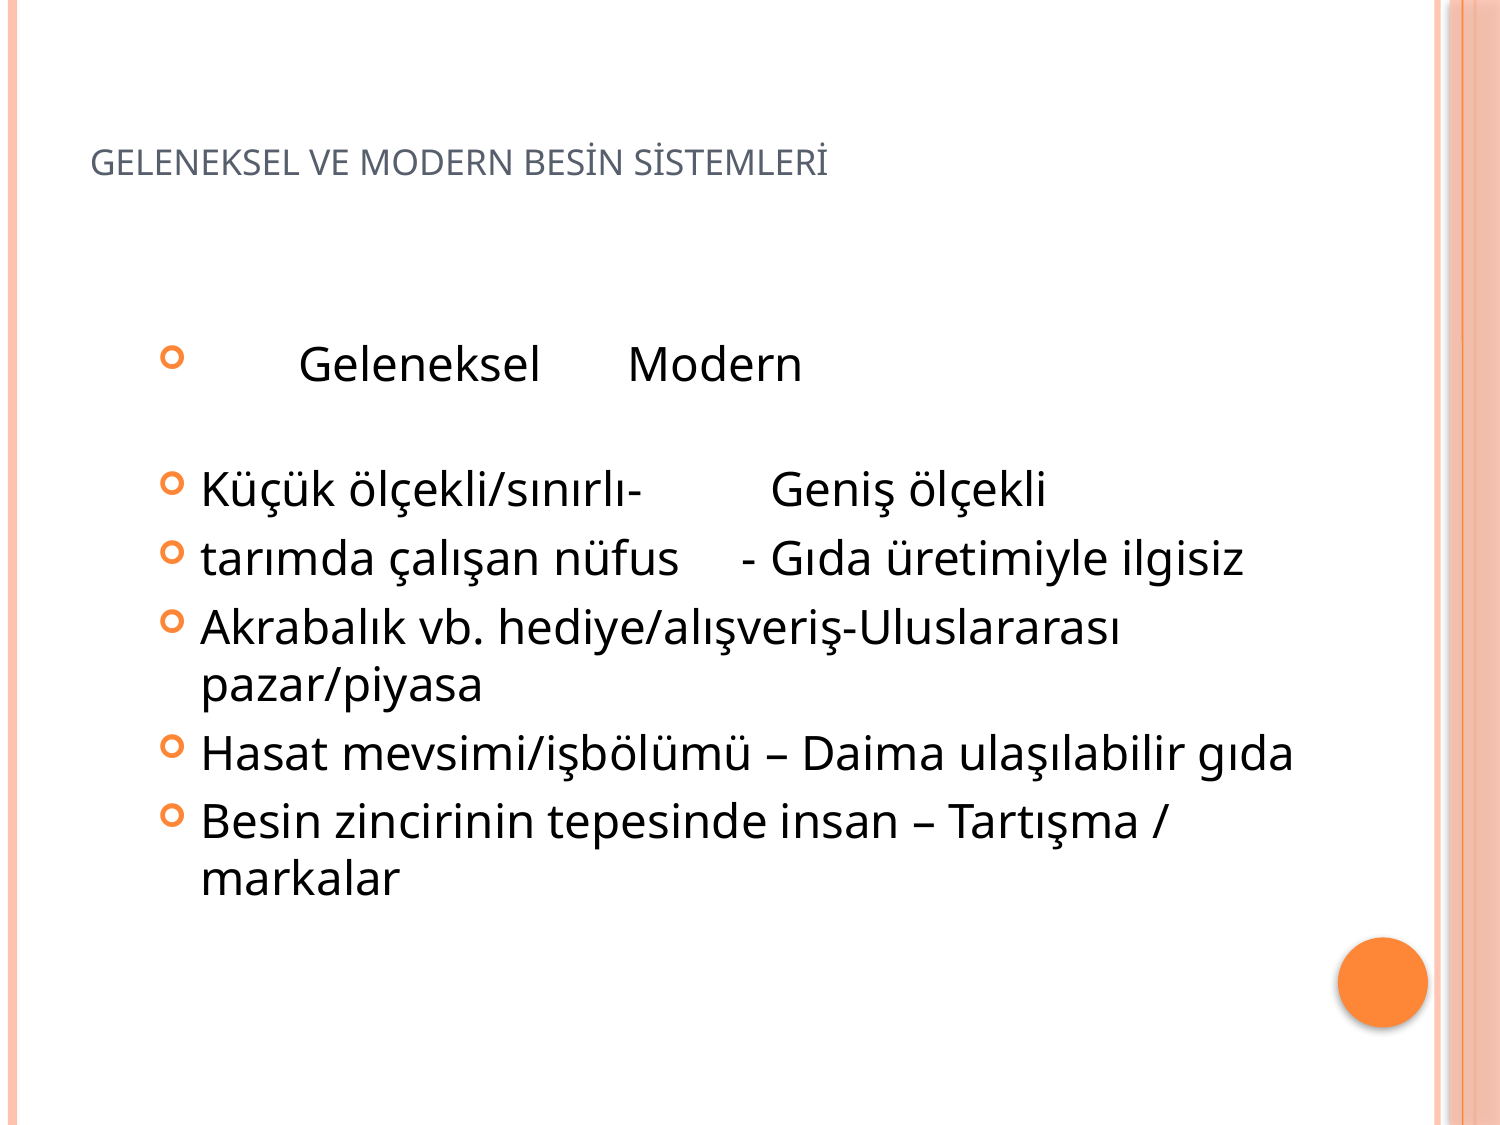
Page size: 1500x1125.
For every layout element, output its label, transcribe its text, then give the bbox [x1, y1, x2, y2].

list Geleneksel Modern Küçük ölçekli/sınırlı - Geniş ölçekli tarımda çalışan nüfus - Gıda üretimiyle ilgisiz Akrabalık vb. hediye/alışveriş-Uluslararası pazar/piyasa Hasat mevsimi/işbölümü – Daima ulaşılabilir gıda Besin zincirinin tepesinde insan – Tartışma / markalar [143, 326, 1359, 1005]
title Geleneksel ve Modern Besin Sistemleri [75, 45, 1300, 233]
